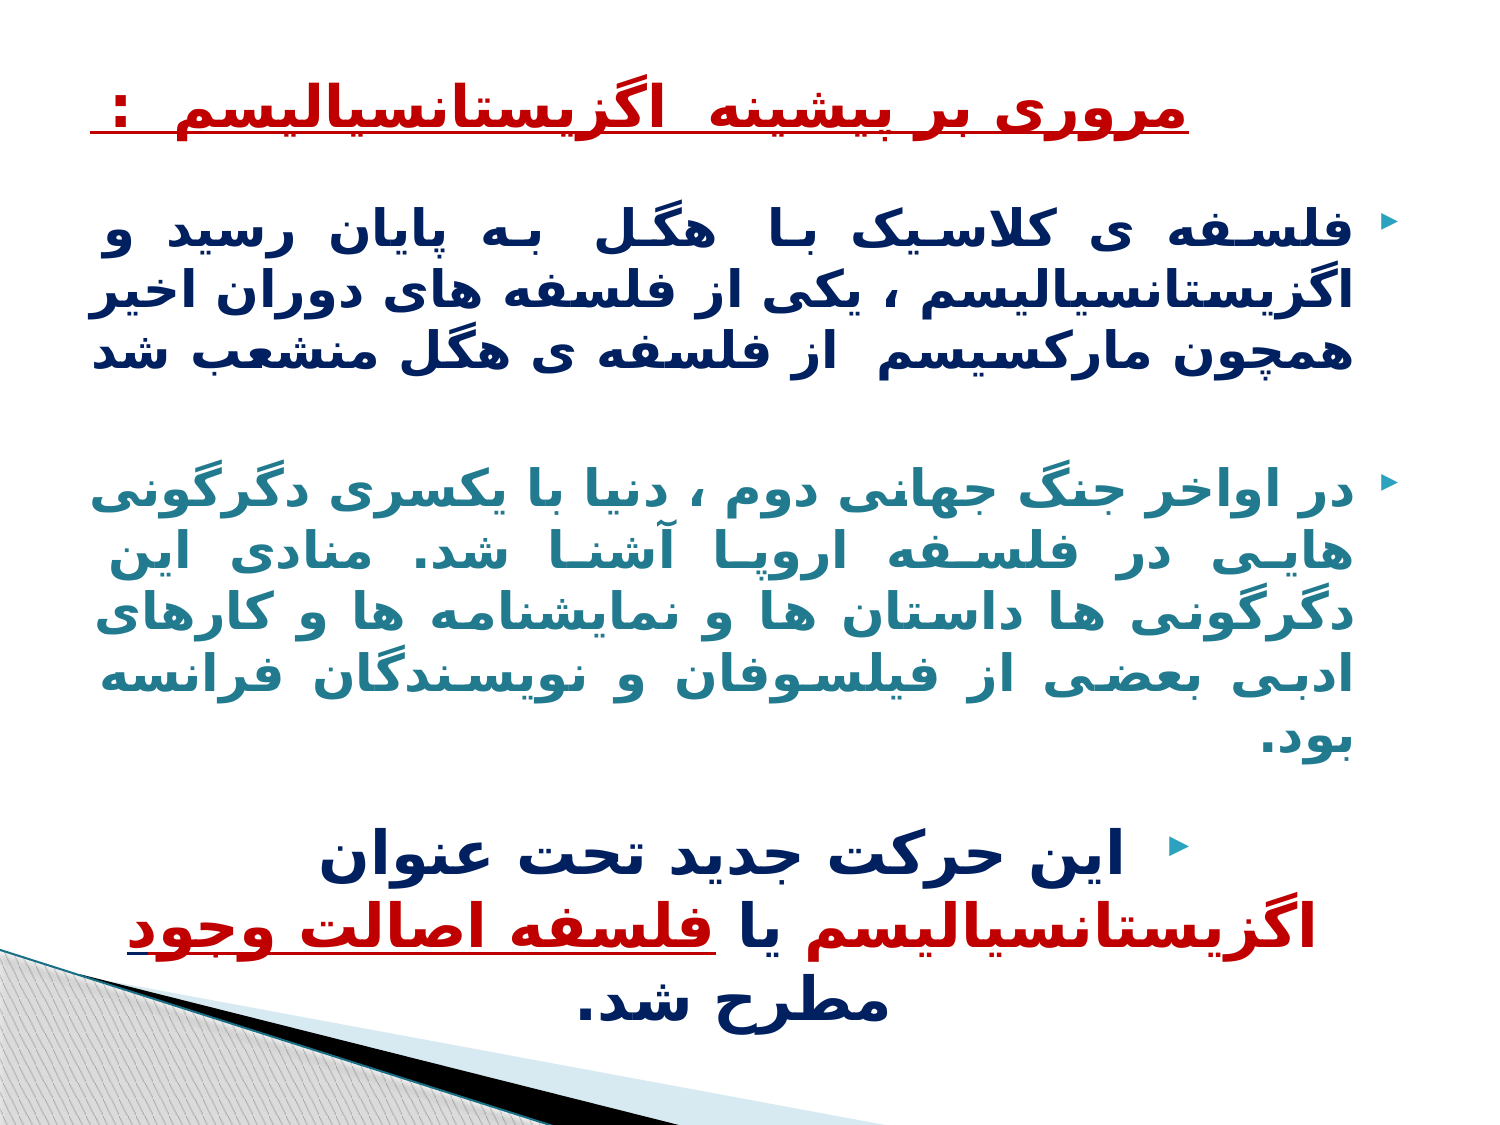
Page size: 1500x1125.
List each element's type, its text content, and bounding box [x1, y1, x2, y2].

list فلسفه ی کلاسیک با هگل به پایان رسید و اگزیستانسیالیسم ، یکی از فلسفه های دوران اخیر همچون مارکسیسم از فلسفه ی هگل منشعب شد در اواخر جنگ جهانی دوم ، دنیا با یکسری دگرگونی هایی در فلسفه اروپا آشنا شد. منادی این دگرگونی ها داستان ها و نمایشنامه ها و کارهای ادبی بعضی از فیلسوفان و نویسندگان فرانسه بود. این حرکت جدید تحت عنوان اگزیستانسیالیسم یا فلسفه اصالت وجود مطرح شد. [75, 233, 1425, 1067]
title مروری بر پیشینه اگزیستانسیالیسم : [75, 45, 1425, 233]
